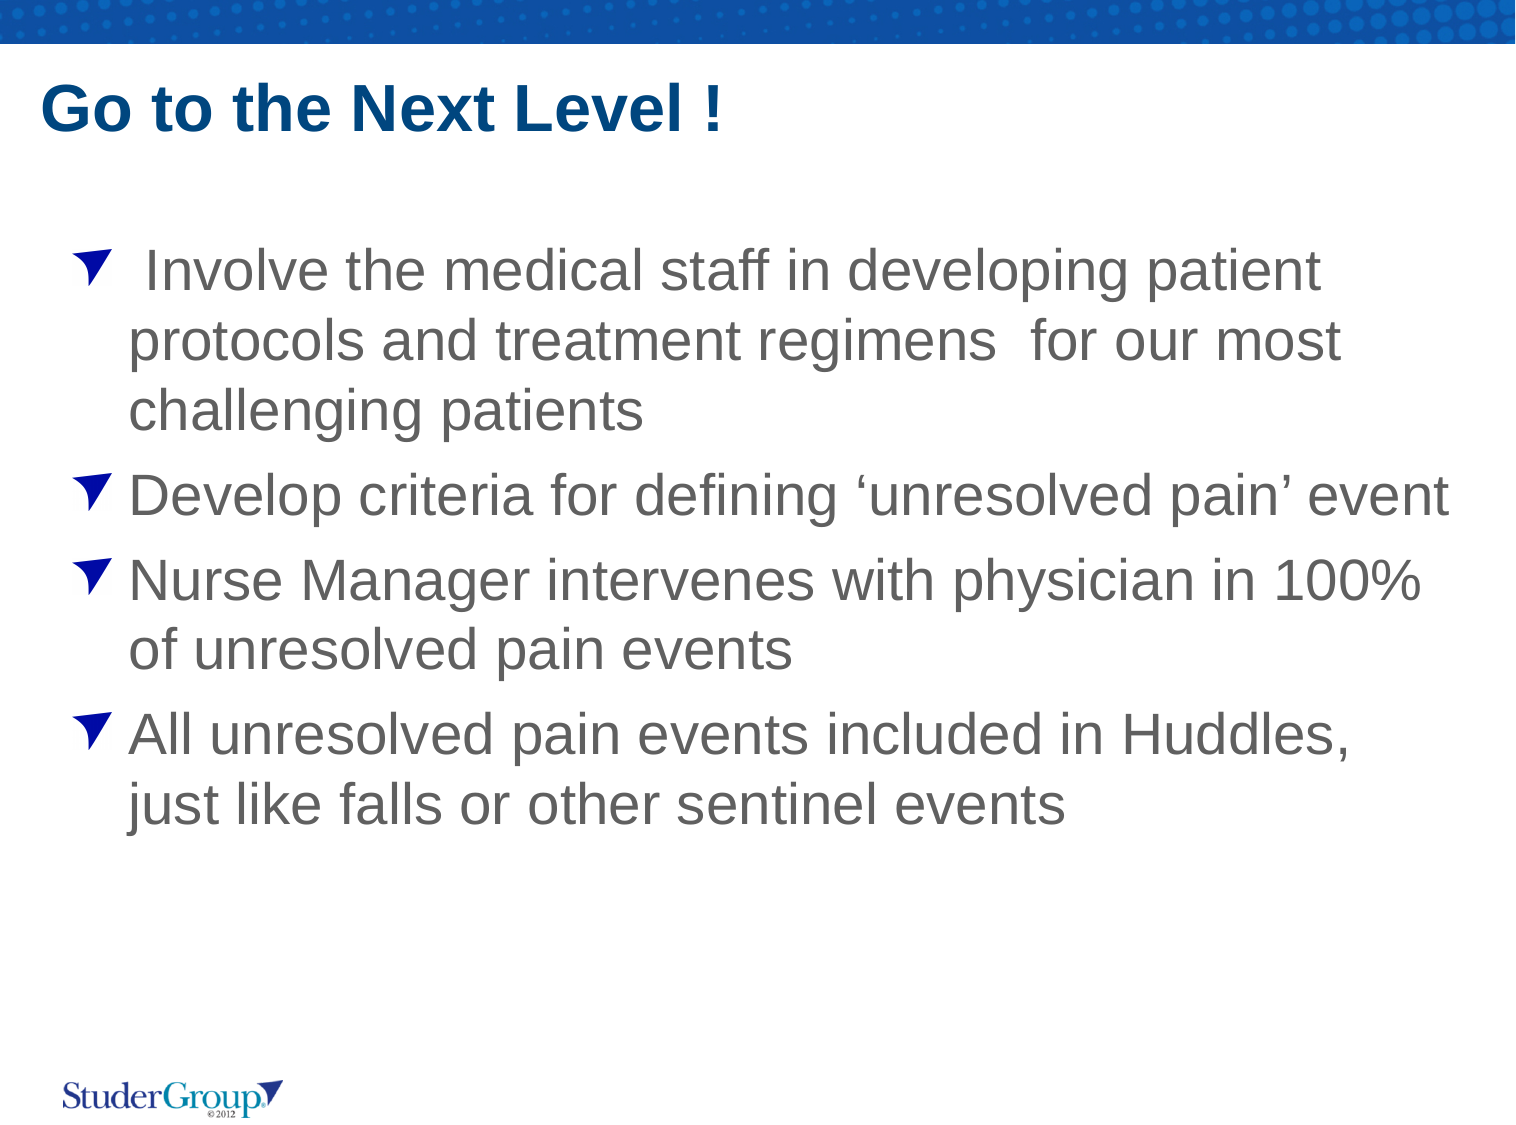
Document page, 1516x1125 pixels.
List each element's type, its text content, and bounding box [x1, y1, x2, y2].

picture [72, 473, 110, 511]
title Go to the Next Level ! [25, 37, 1491, 188]
picture [72, 712, 110, 750]
picture [72, 249, 110, 286]
picture [0, 0, 1516, 53]
picture [72, 558, 110, 595]
list Involve the medical staff in developing patient protocols and treatment regimens for our most challenging patients Develop criteria for defining ‘unresolved pain’ event Nurse Manager intervenes with physician in 100% of unresolved pain events All unresolved pain events included in Huddles, just like falls or other sentinel events [57, 224, 1471, 1026]
picture [63, 1080, 283, 1118]
